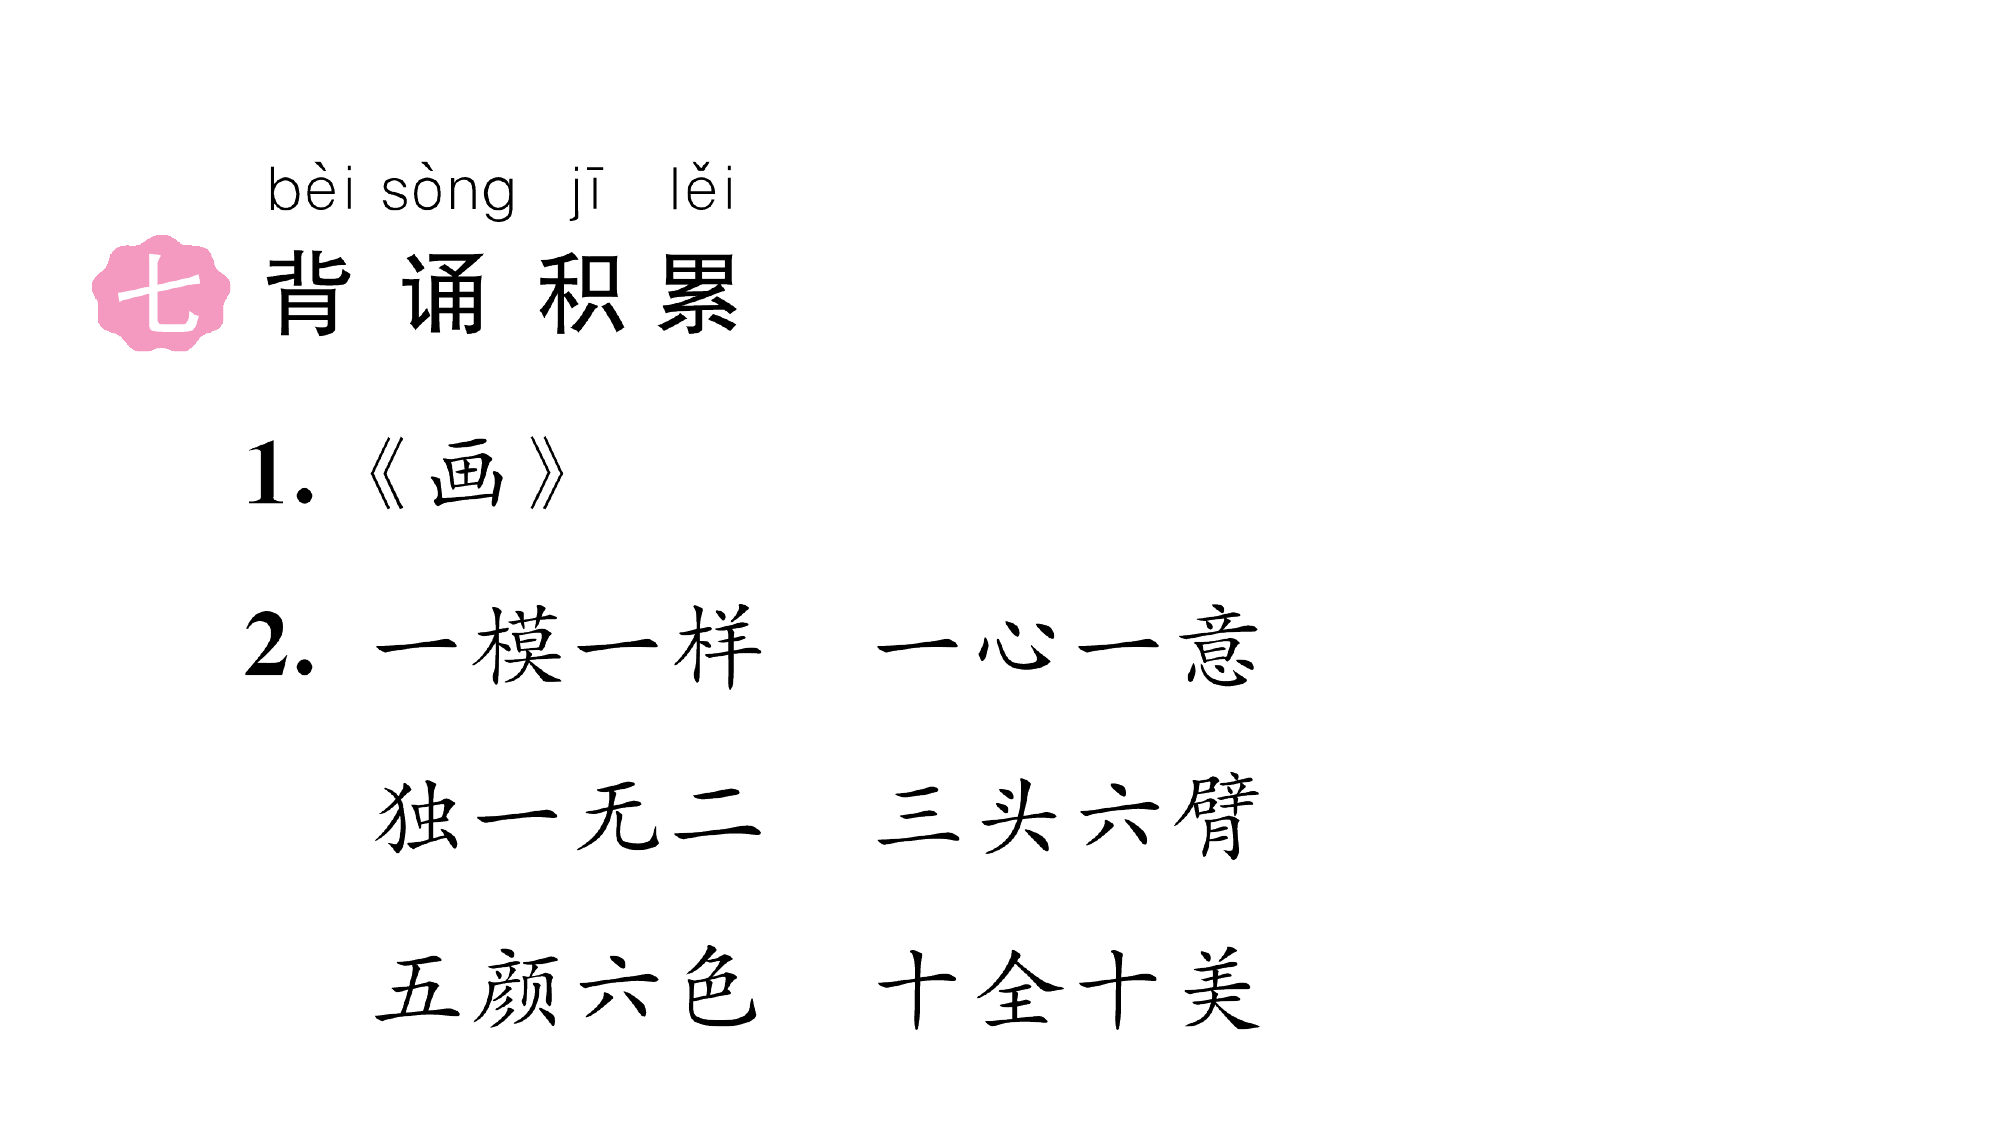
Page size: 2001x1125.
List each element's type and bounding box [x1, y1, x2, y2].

picture [88, 117, 1614, 1064]
